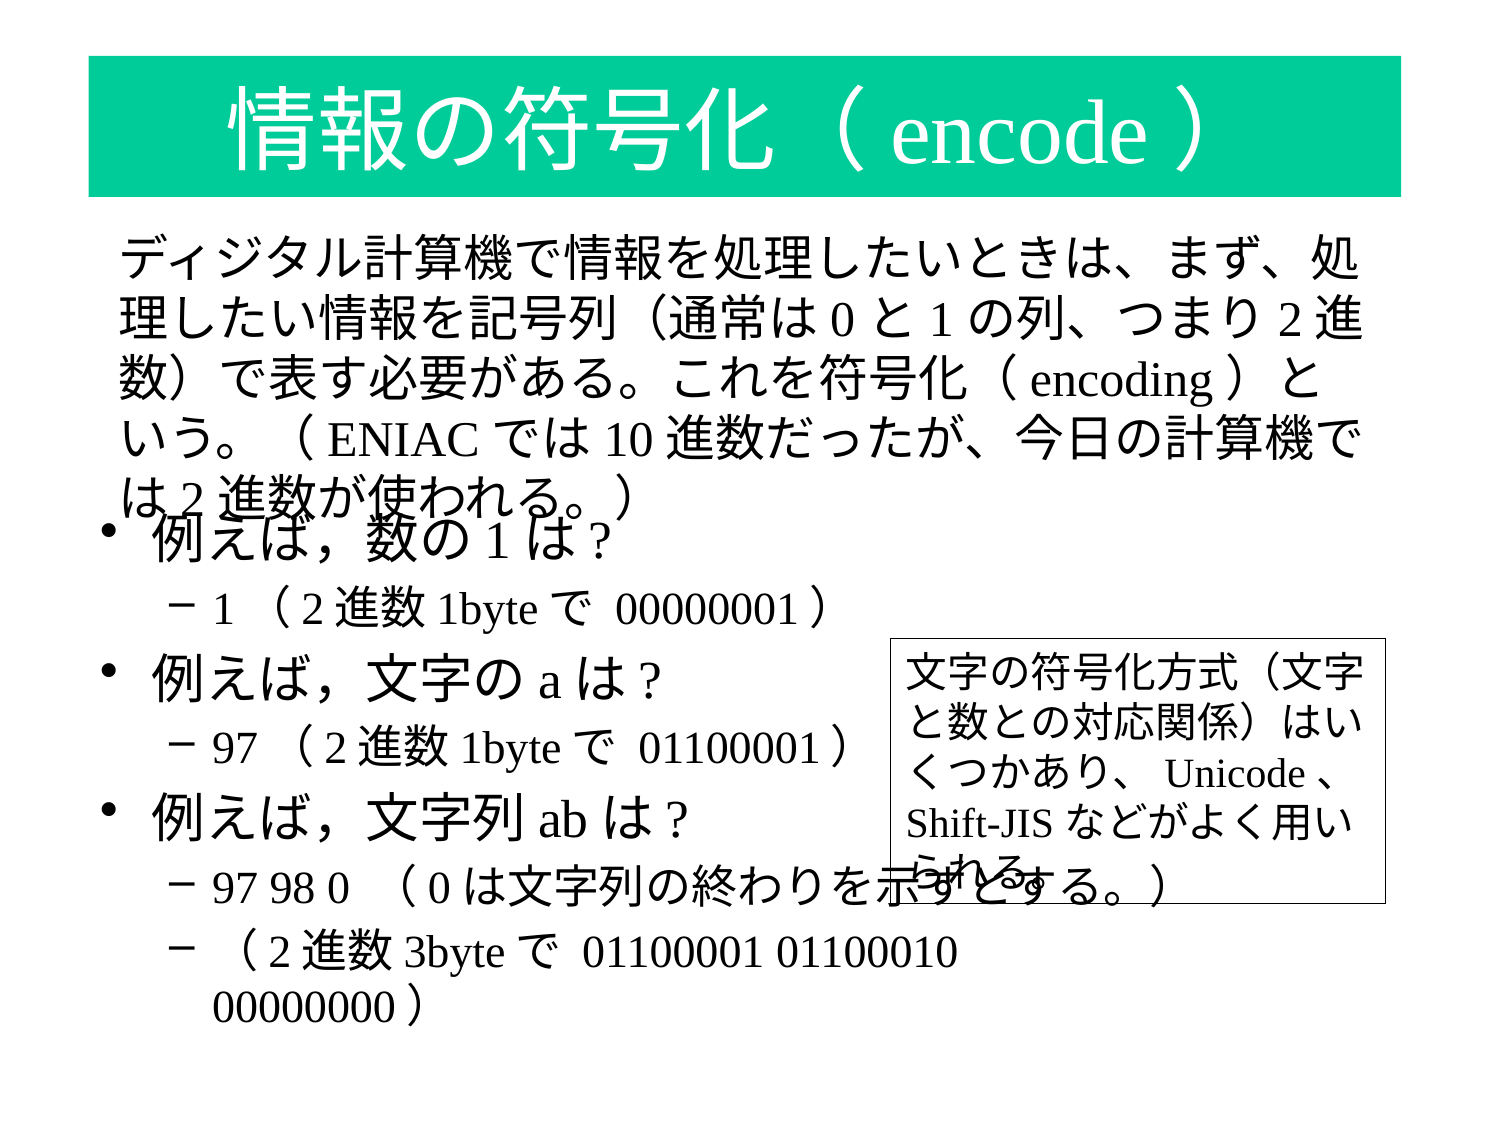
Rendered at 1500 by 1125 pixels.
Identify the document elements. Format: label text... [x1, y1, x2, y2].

list 例えば，数の1は? 1（2進数1byteで 00000001） 例えば，文字のaは? 97（2進数1byteで 01100001） 例えば，文字列abは? 97 98 0 （0は文字列の終わりを示すとする。） （2進数3byteで 01100001 01100010 00000000） [85, 497, 1215, 1071]
text_box 情報の符号化（encode） [88, 55, 1402, 197]
text_box ディジタル計算機で情報を処理したいときは、まず、処理したい情報を記号列（通常は0と1の列、つまり2進数）で表す必要がある。これを符号化（encoding）という。（ENIACでは10進数だったが、今日の計算機では2進数が使われる。） [103, 218, 1383, 534]
text_box 文字の符号化方式（文字と数との対応関係）はいくつかあり、Unicode、Shift-JISなどがよく用いられる。 [890, 638, 1386, 904]
